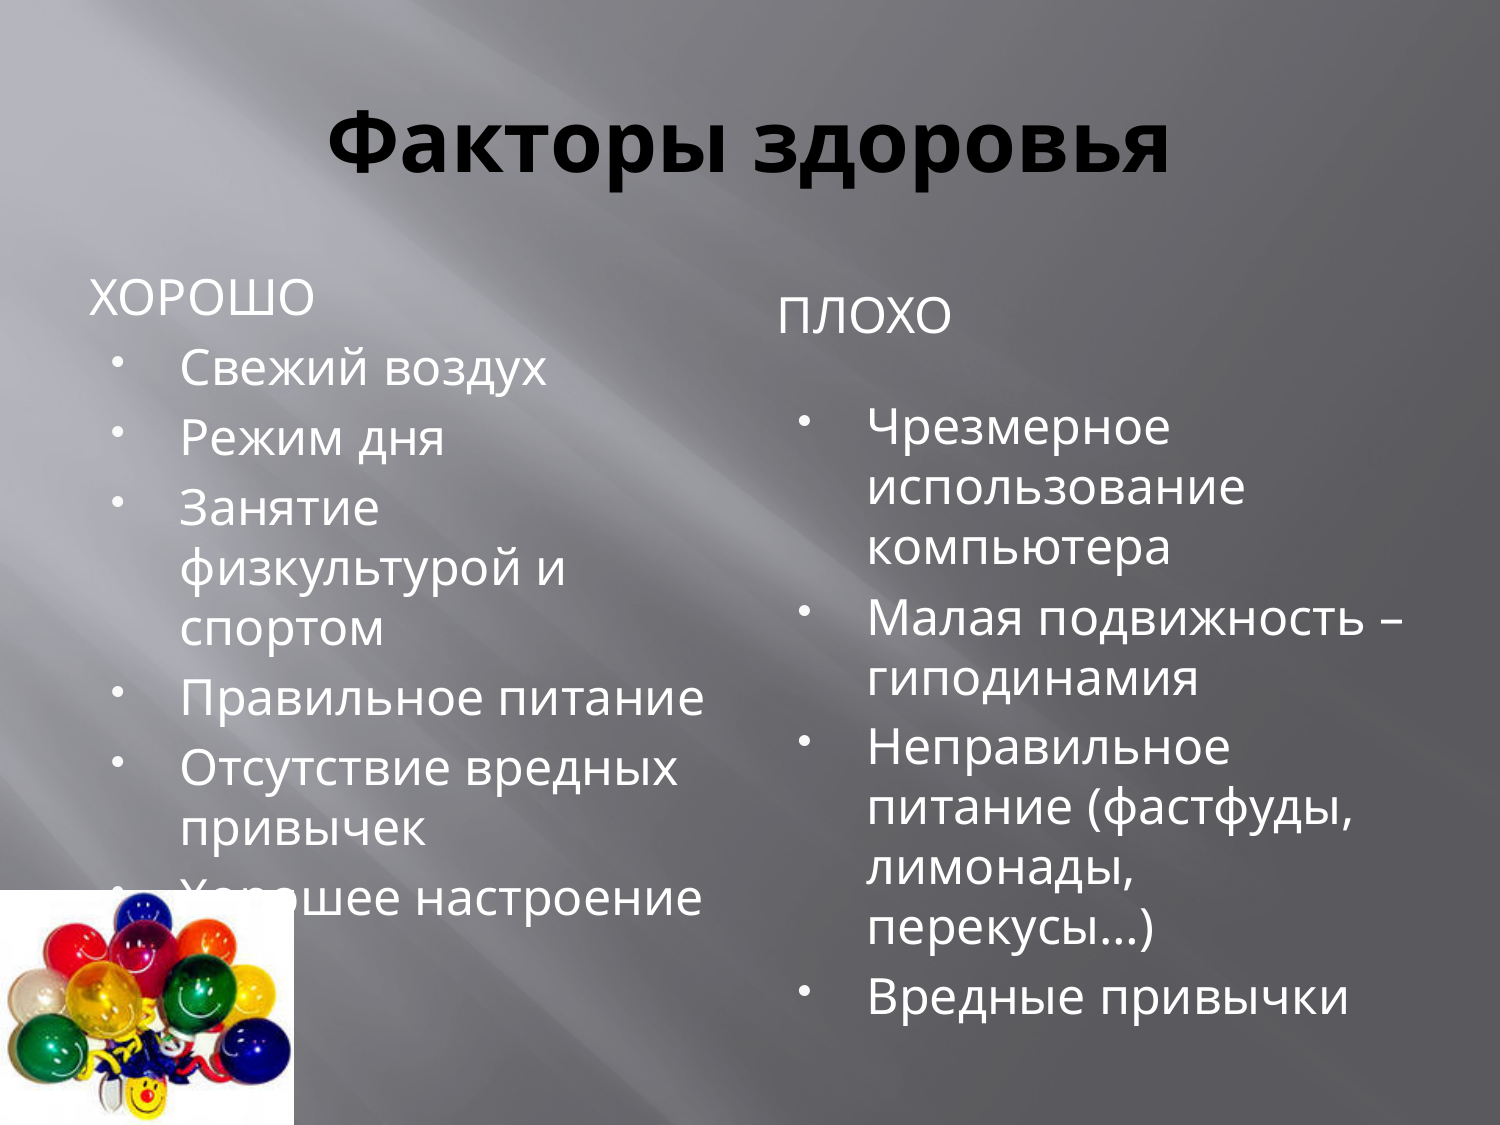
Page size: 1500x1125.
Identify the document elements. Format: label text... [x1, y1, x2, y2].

list Свежий воздух Режим дня Занятие физкультурой и спортом Правильное питание Отсутствие вредных привычек Хорошее настроение [75, 328, 738, 973]
list Чрезмерное использование компьютера Малая подвижность – гиподинамия Неправильное питание (фастфуды, лимонады, перекусы…) Вредные привычки [761, 387, 1425, 1005]
list плохо [761, 251, 1425, 375]
list хорошо [75, 251, 738, 328]
title Факторы здоровья [75, 44, 1425, 233]
picture [0, 890, 294, 1125]
